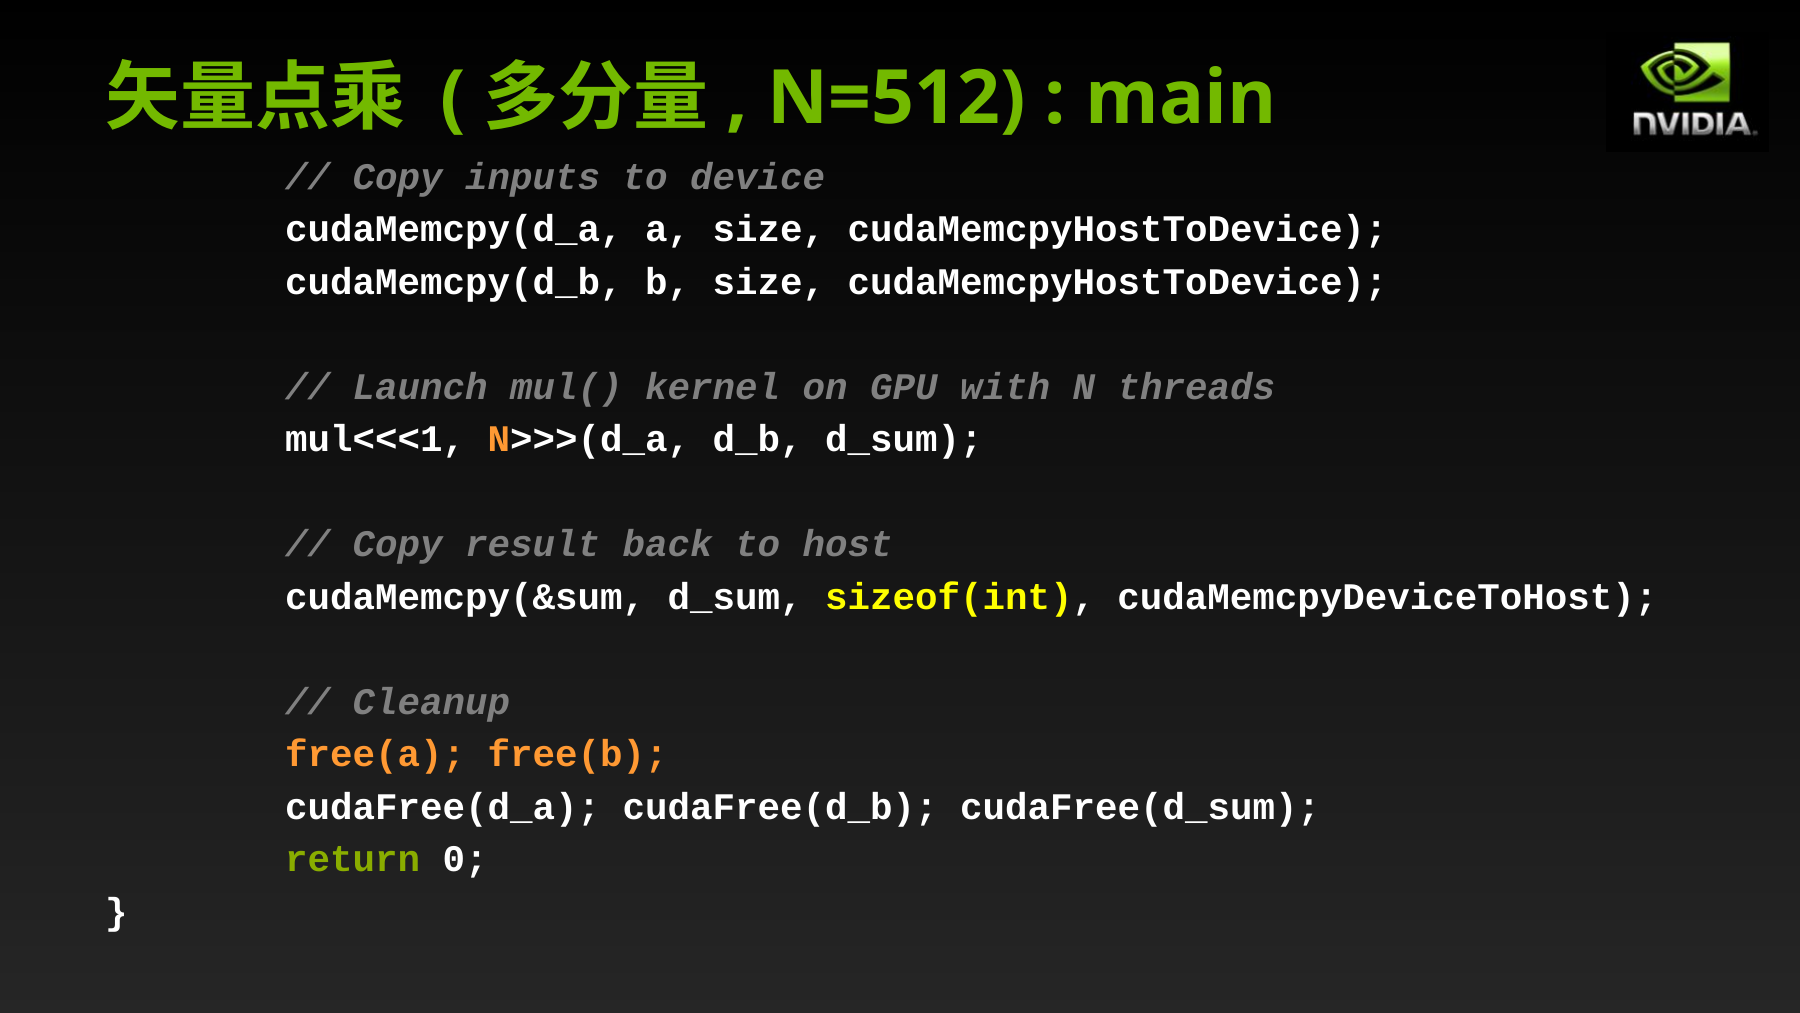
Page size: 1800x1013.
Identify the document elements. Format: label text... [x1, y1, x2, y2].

text_box // Copy inputs to device cudaMemcpy(d_a, a, size, cudaMemcpyHostToDevice); cudaMemcpy(d_b, b, size, cudaMemcpyHostToDevice); // Launch mul() kernel on GPU with N threads mul<<<1, N>>>(d_a, d_b, d_sum); // Copy result back to host cudaMemcpy(&sum, d_sum, sizeof(int), cudaMemcpyDeviceToHost); // Cleanup free(a); free(b); cudaFree(d_a); cudaFree(d_b); cudaFree(d_sum); return 0; } [90, 144, 1738, 957]
picture [1606, 32, 1769, 152]
title 矢量点乘 (多分量, N=512) : main [89, 40, 1601, 147]
